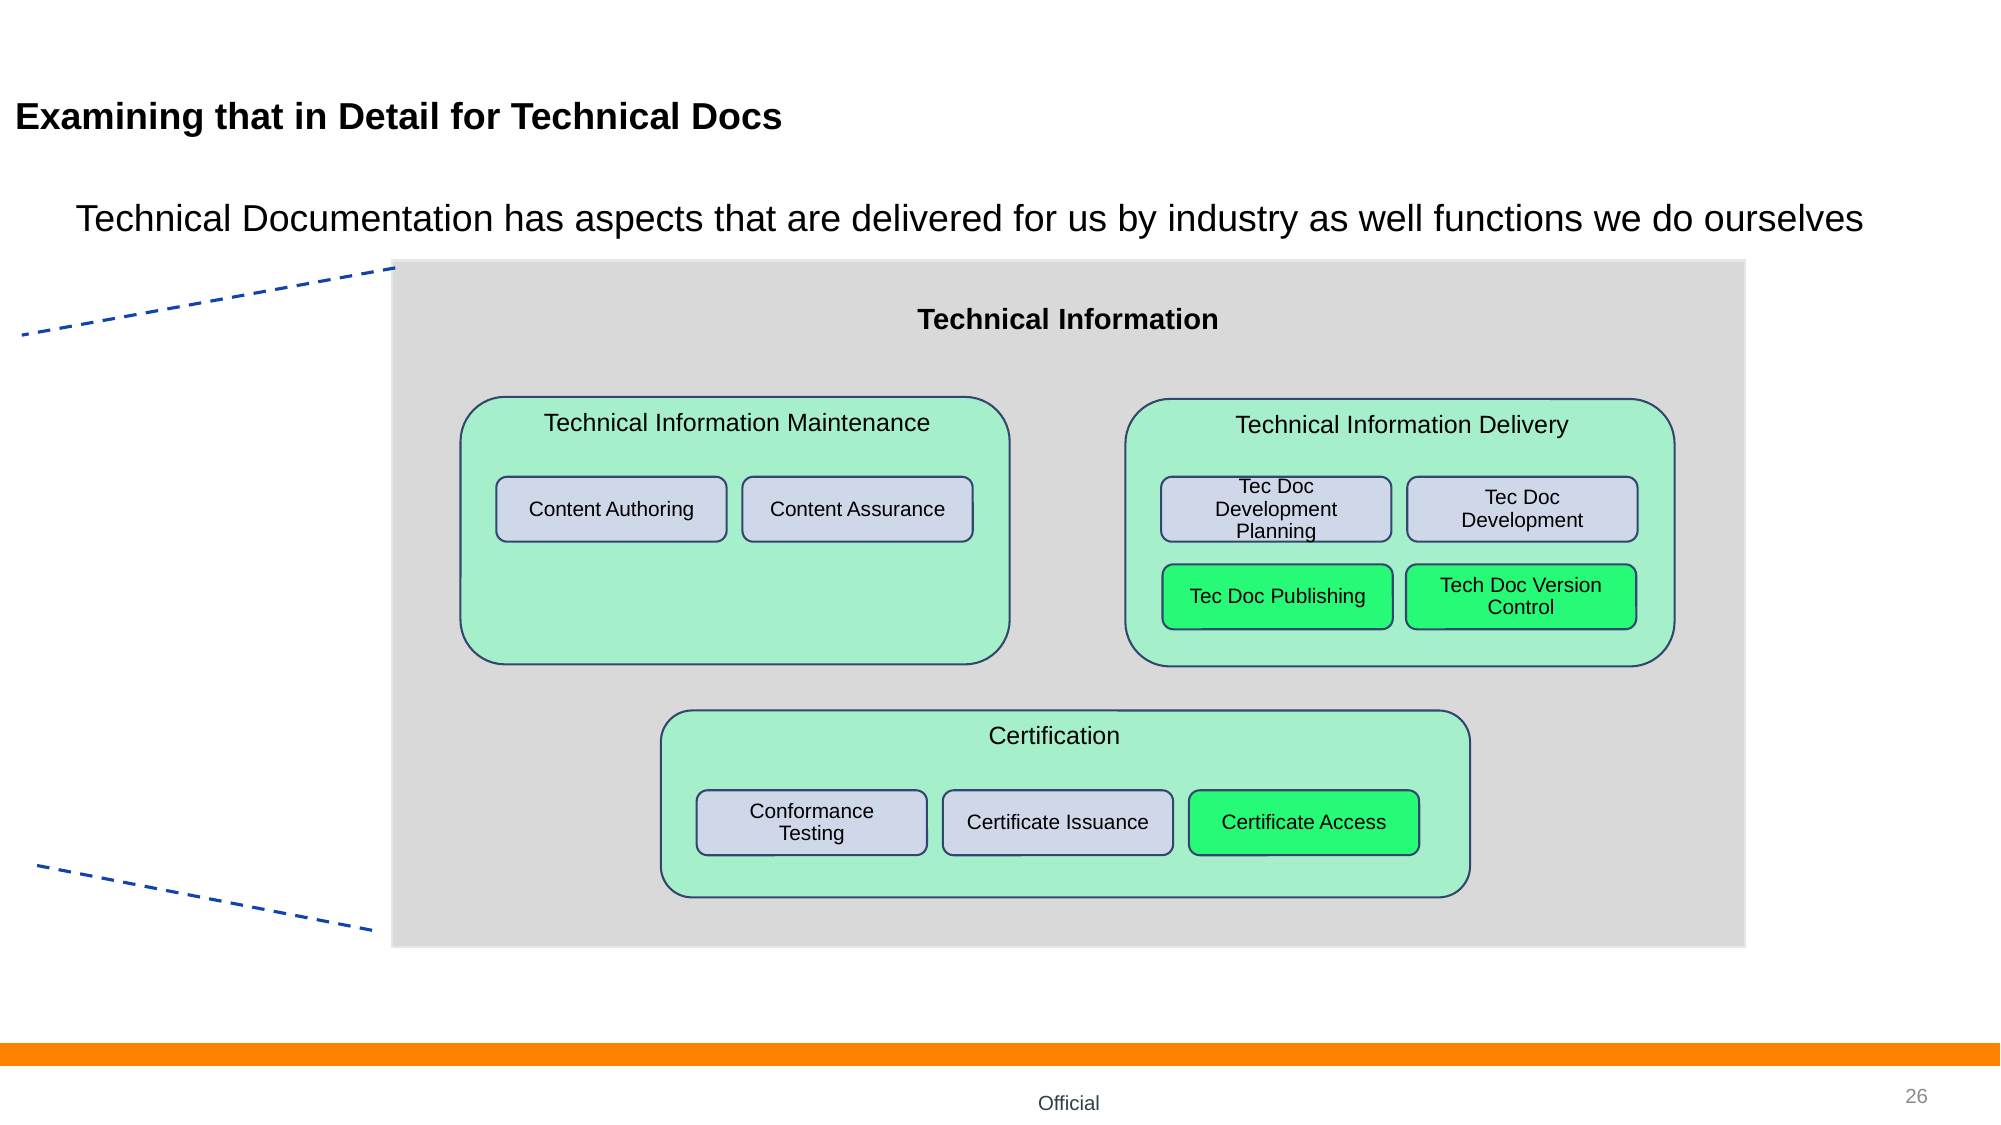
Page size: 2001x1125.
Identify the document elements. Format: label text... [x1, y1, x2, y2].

footer Official [722, 1086, 1416, 1117]
text_box Tec Doc Development [1406, 475, 1639, 543]
text_box Certificate Access [1187, 789, 1421, 857]
text_box Conformance Testing [695, 789, 929, 857]
text_box Tec Doc Development Planning [1160, 475, 1393, 543]
text_box [392, 260, 1745, 948]
text_box Certification [835, 712, 1274, 758]
text_box Content Assurance [741, 475, 974, 543]
text_box Content Authoring [495, 475, 728, 543]
text_box Technical Documentation has aspects that are delivered for us by industry as well functions we do ourselves [60, 186, 1940, 246]
text_box Technical Information Maintenance [521, 398, 961, 444]
text_box Technical Information [773, 292, 1364, 343]
text_box Examining that in Detail for Technical Docs [0, 56, 1364, 174]
text_box Technical Information Delivery [1186, 400, 1626, 446]
text_box [1124, 397, 1676, 668]
slide_number 26 [1492, 1080, 1943, 1111]
text_box Tec Doc Publishing [1161, 563, 1394, 631]
text_box [659, 709, 1472, 899]
text_box [459, 395, 1011, 666]
text_box Tech Doc Version Control [1404, 563, 1638, 631]
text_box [31, 864, 373, 931]
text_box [21, 267, 396, 336]
text_box Certificate Issuance [941, 789, 1175, 857]
